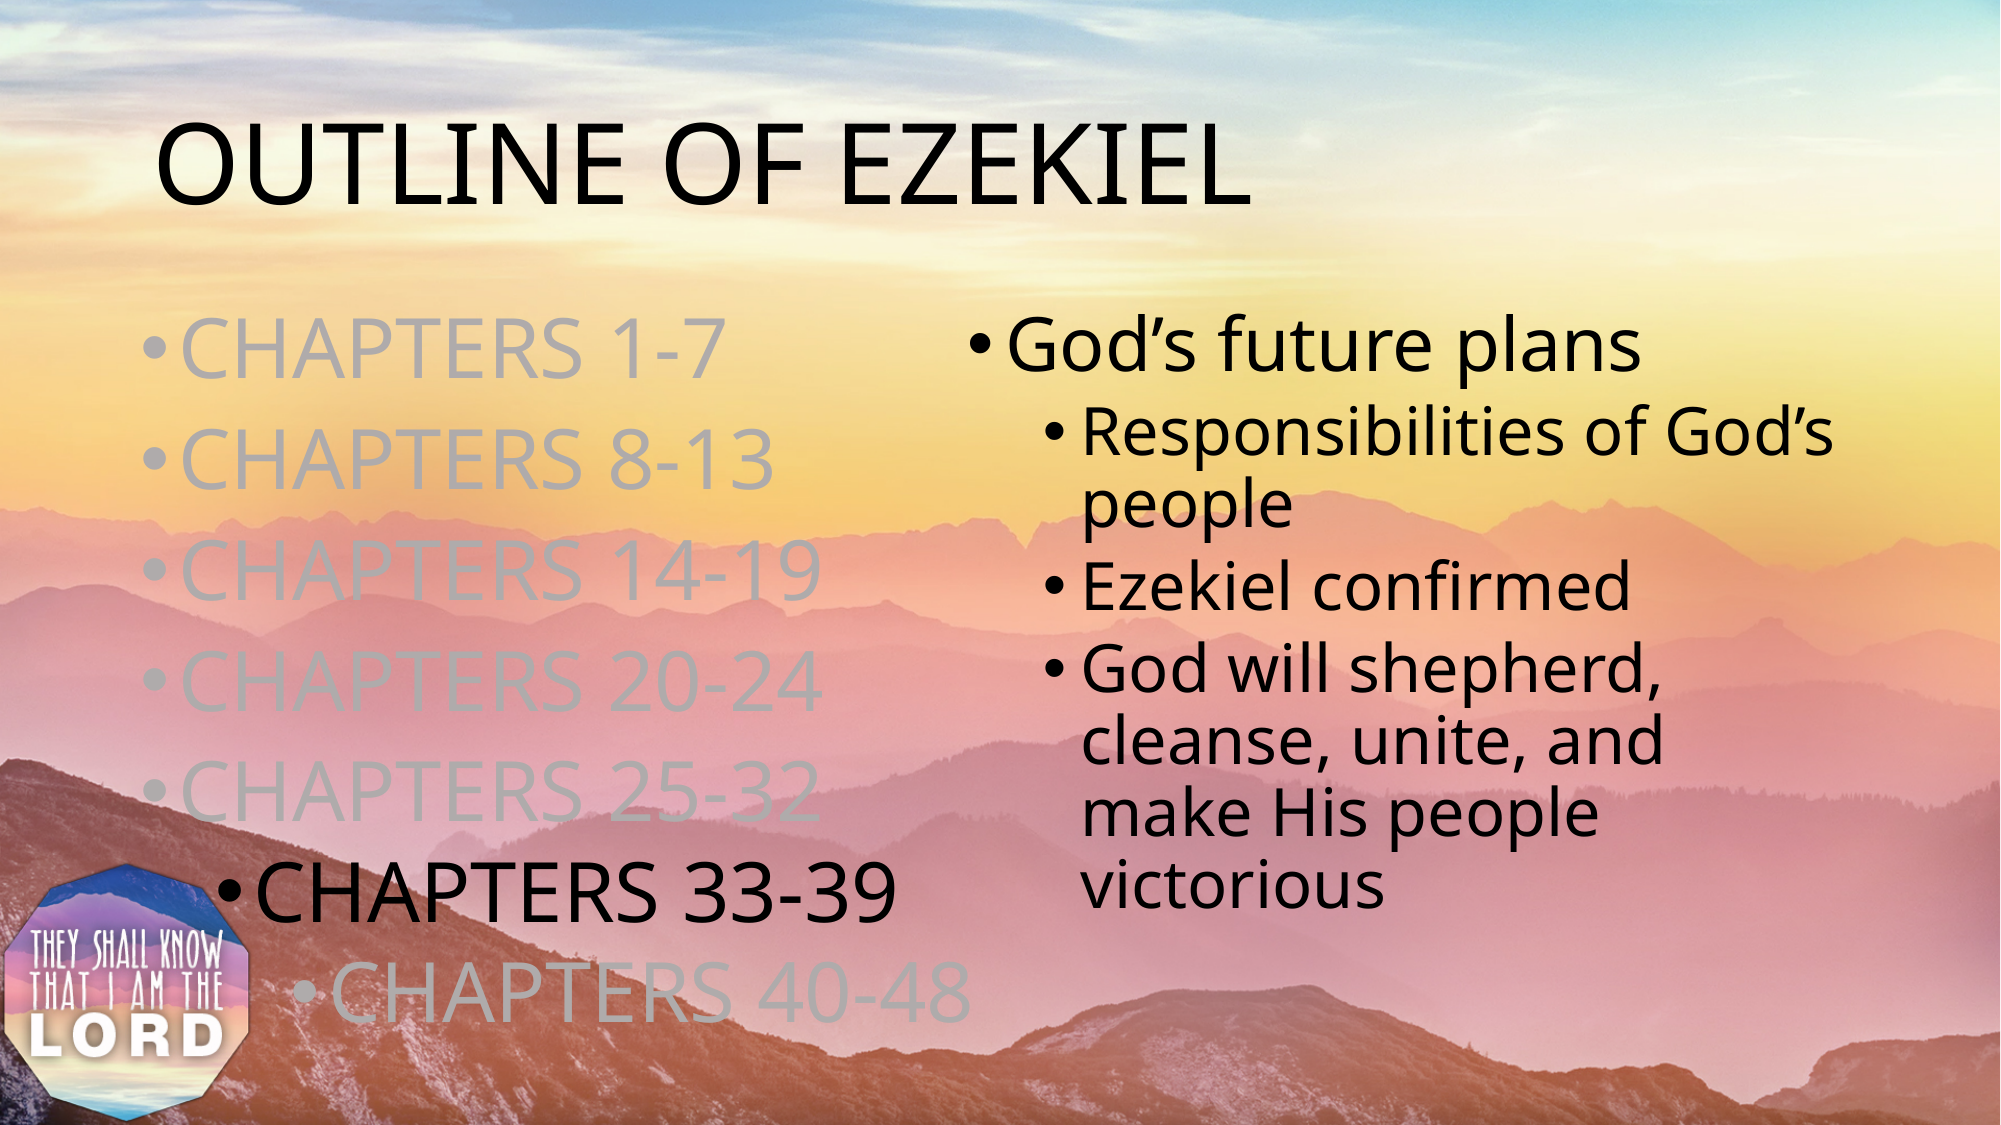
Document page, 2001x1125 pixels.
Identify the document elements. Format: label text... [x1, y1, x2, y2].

title OUTLINE OF EZEKIEL [137, 59, 1863, 278]
list CHAPTERS 1-7 CHAPTERS 8-13 CHAPTERS 14-19 CHAPTERS 20-24 CHAPTERS 25-32 CHAPTERS 33-39 CHAPTERS 40-48 [125, 299, 952, 1097]
text_box God’s future plans Responsibilities of God’s people Ezekiel confirmed God will shepherd, cleanse, unite, and make His people victorious [952, 299, 1861, 1097]
picture [0, 0, 2001, 1125]
